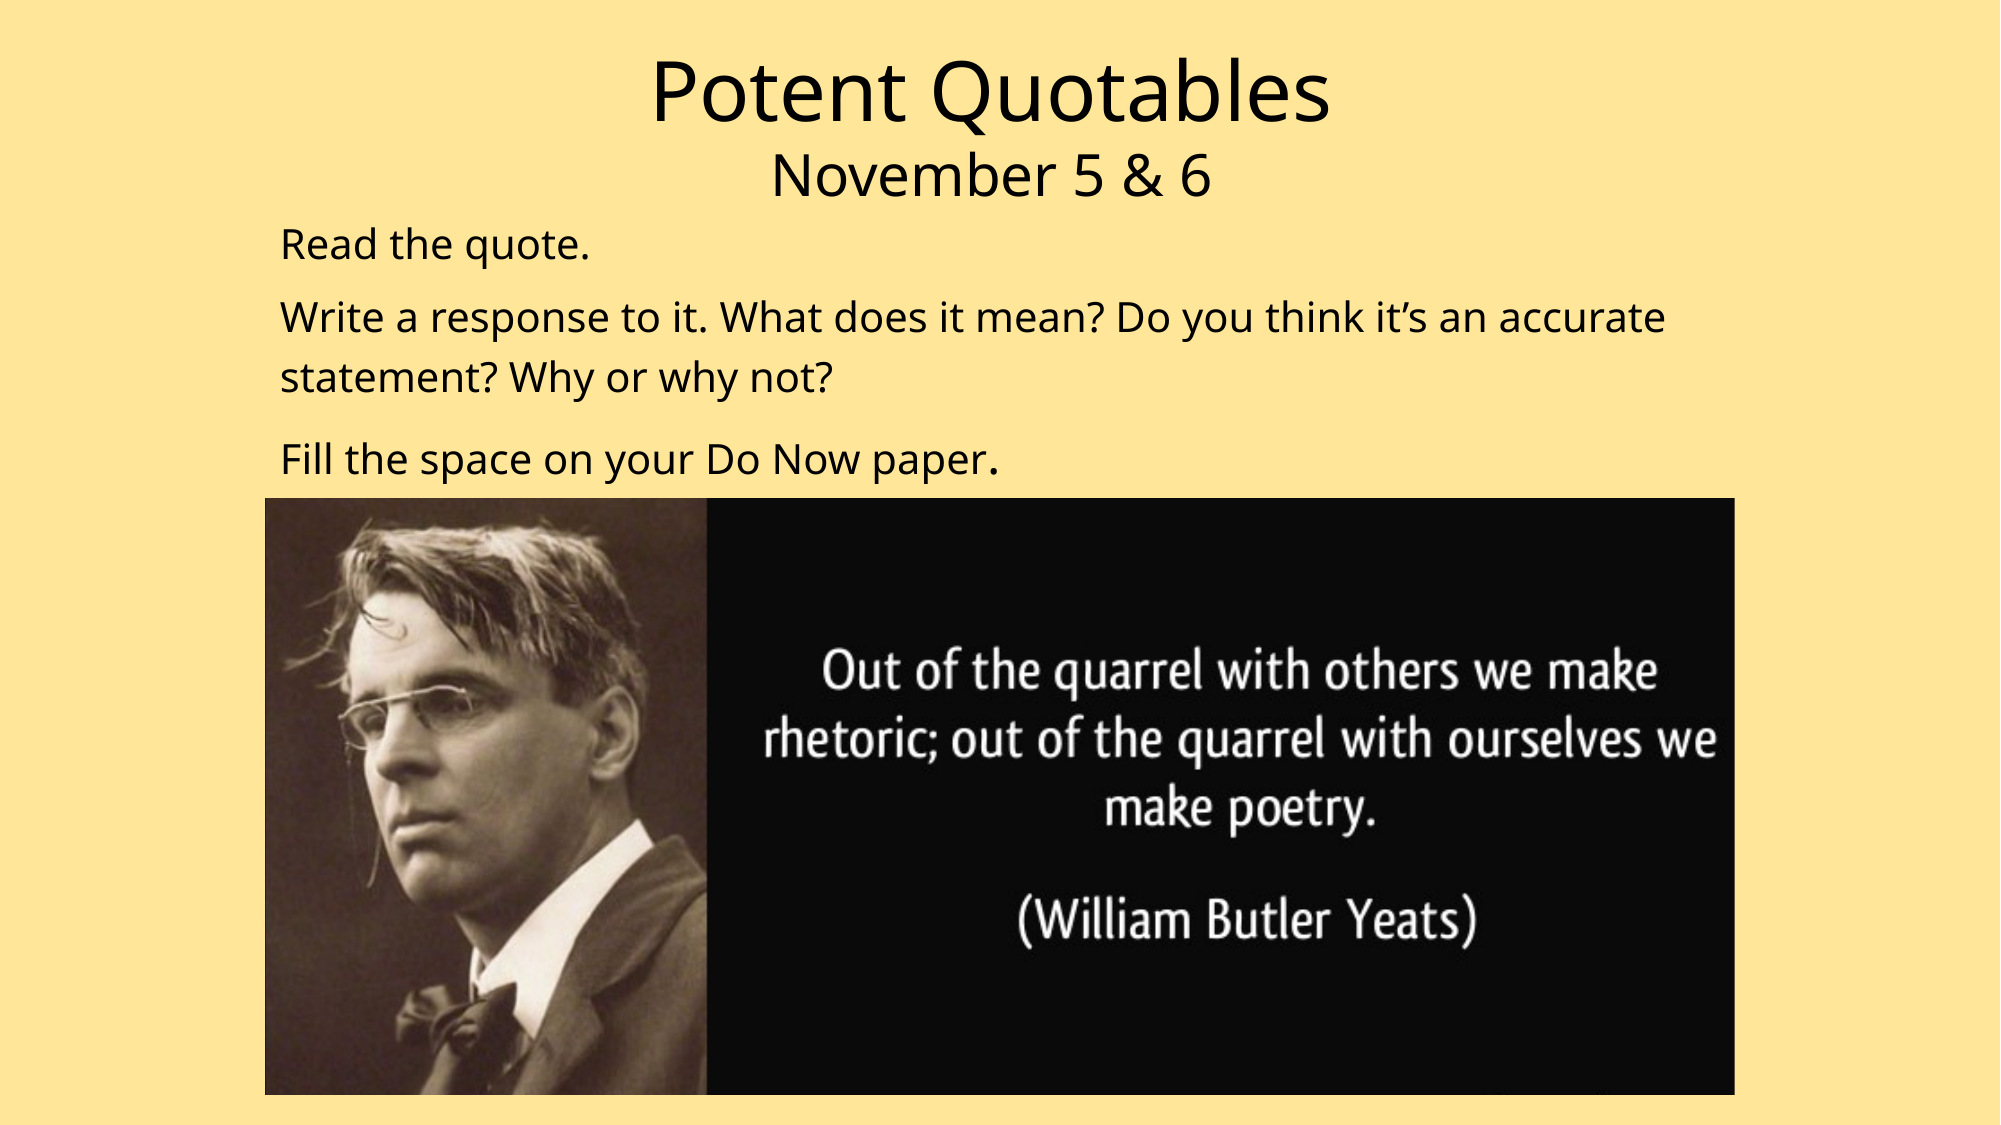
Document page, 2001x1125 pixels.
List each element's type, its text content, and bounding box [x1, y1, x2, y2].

picture [265, 498, 1735, 1095]
text_box Potent Quotables November 5 & 6 Read the quote. Write a response to it. What does it mean? Do you think it’s an accurate statement? Why or why not? Fill the space on your Do Now paper. [265, 30, 1718, 498]
